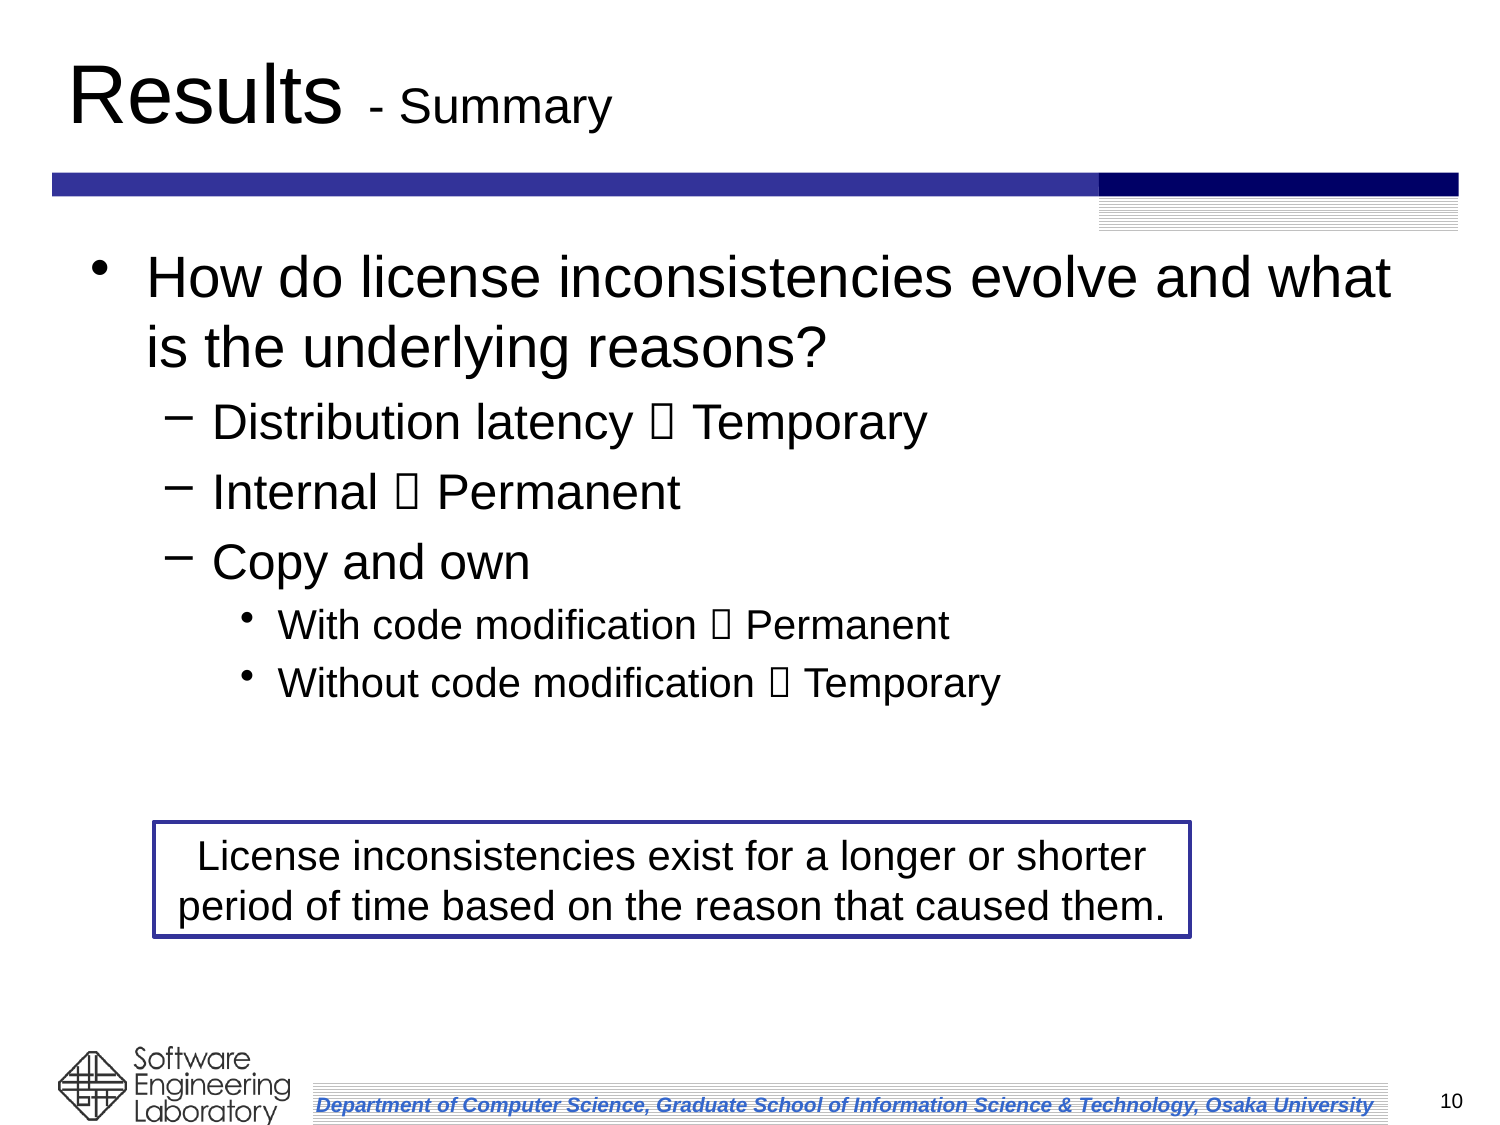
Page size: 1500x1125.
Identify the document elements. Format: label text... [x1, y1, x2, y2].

list How do license inconsistencies evolve and what is the underlying reasons? Distribution latency  Temporary Internal  Permanent Copy and own With code modification  Permanent Without code modification  Temporary [74, 231, 1426, 1024]
slide_number 10 [1387, 1079, 1479, 1125]
title Results - Summary [51, 18, 1459, 162]
text_box License inconsistencies exist for a longer or shorter period of time based on the reason that caused them. [152, 820, 1192, 939]
picture [58, 1046, 290, 1125]
